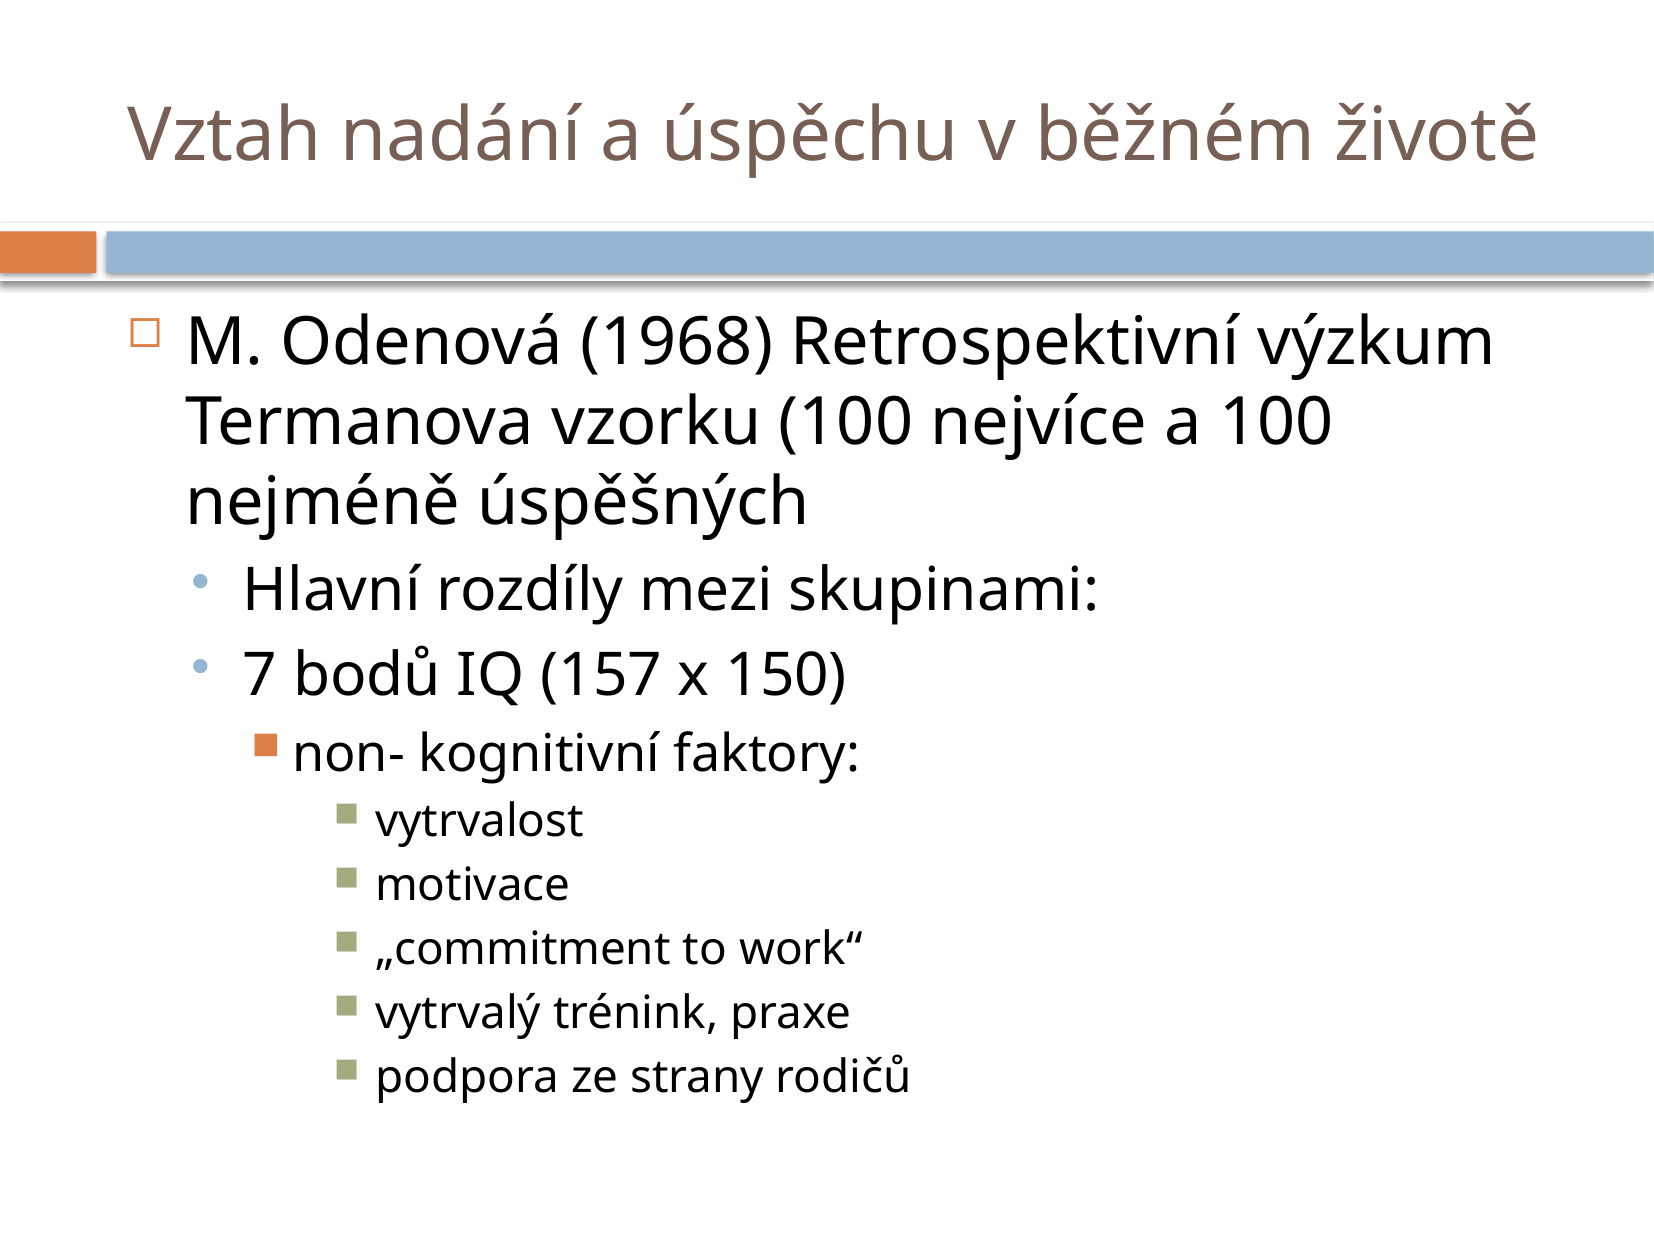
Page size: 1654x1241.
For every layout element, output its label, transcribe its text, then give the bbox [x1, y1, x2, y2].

list M. Odenová (1968) Retrospektivní výzkum Termanova vzorku (100 nejvíce a 100 nejméně úspěšných Hlavní rozdíly mezi skupinami: 7 bodů IQ (157 x 150) non- kognitivní faktory: vytrvalost motivace „commitment to work“ vytrvalý trénink, praxe podpora ze strany rodičů [110, 289, 1586, 1103]
title Vztah nadání a úspěchu v běžném životě [110, 41, 1586, 221]
